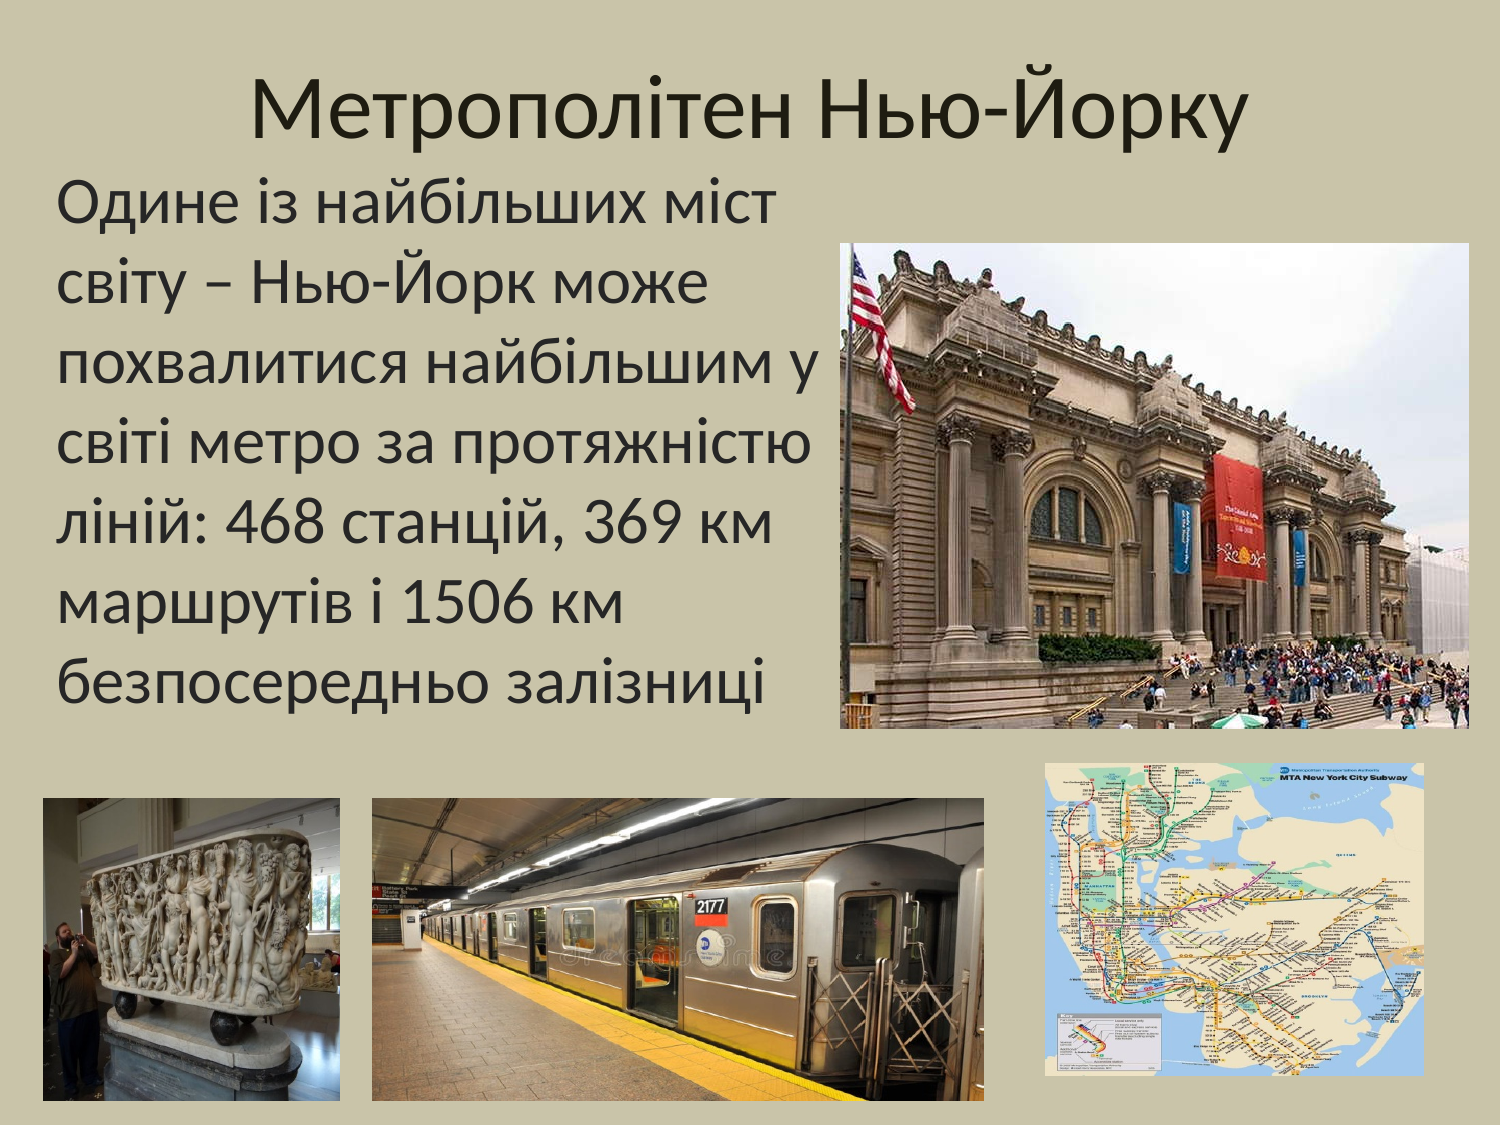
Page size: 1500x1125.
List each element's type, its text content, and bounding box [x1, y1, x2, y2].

picture [372, 798, 984, 1101]
picture [1045, 763, 1424, 1076]
picture [839, 243, 1469, 730]
title Метрополітен Нью-Йорку [75, 30, 1425, 173]
picture [43, 798, 340, 1101]
list Одине із найбільших міст світу – Нью-Йорк може похвалитися найбільшим у світі метро за протяжністю ліній: 468 станцій, 369 км маршрутів і 1506 км безпосередньо залізниці [41, 149, 869, 858]
